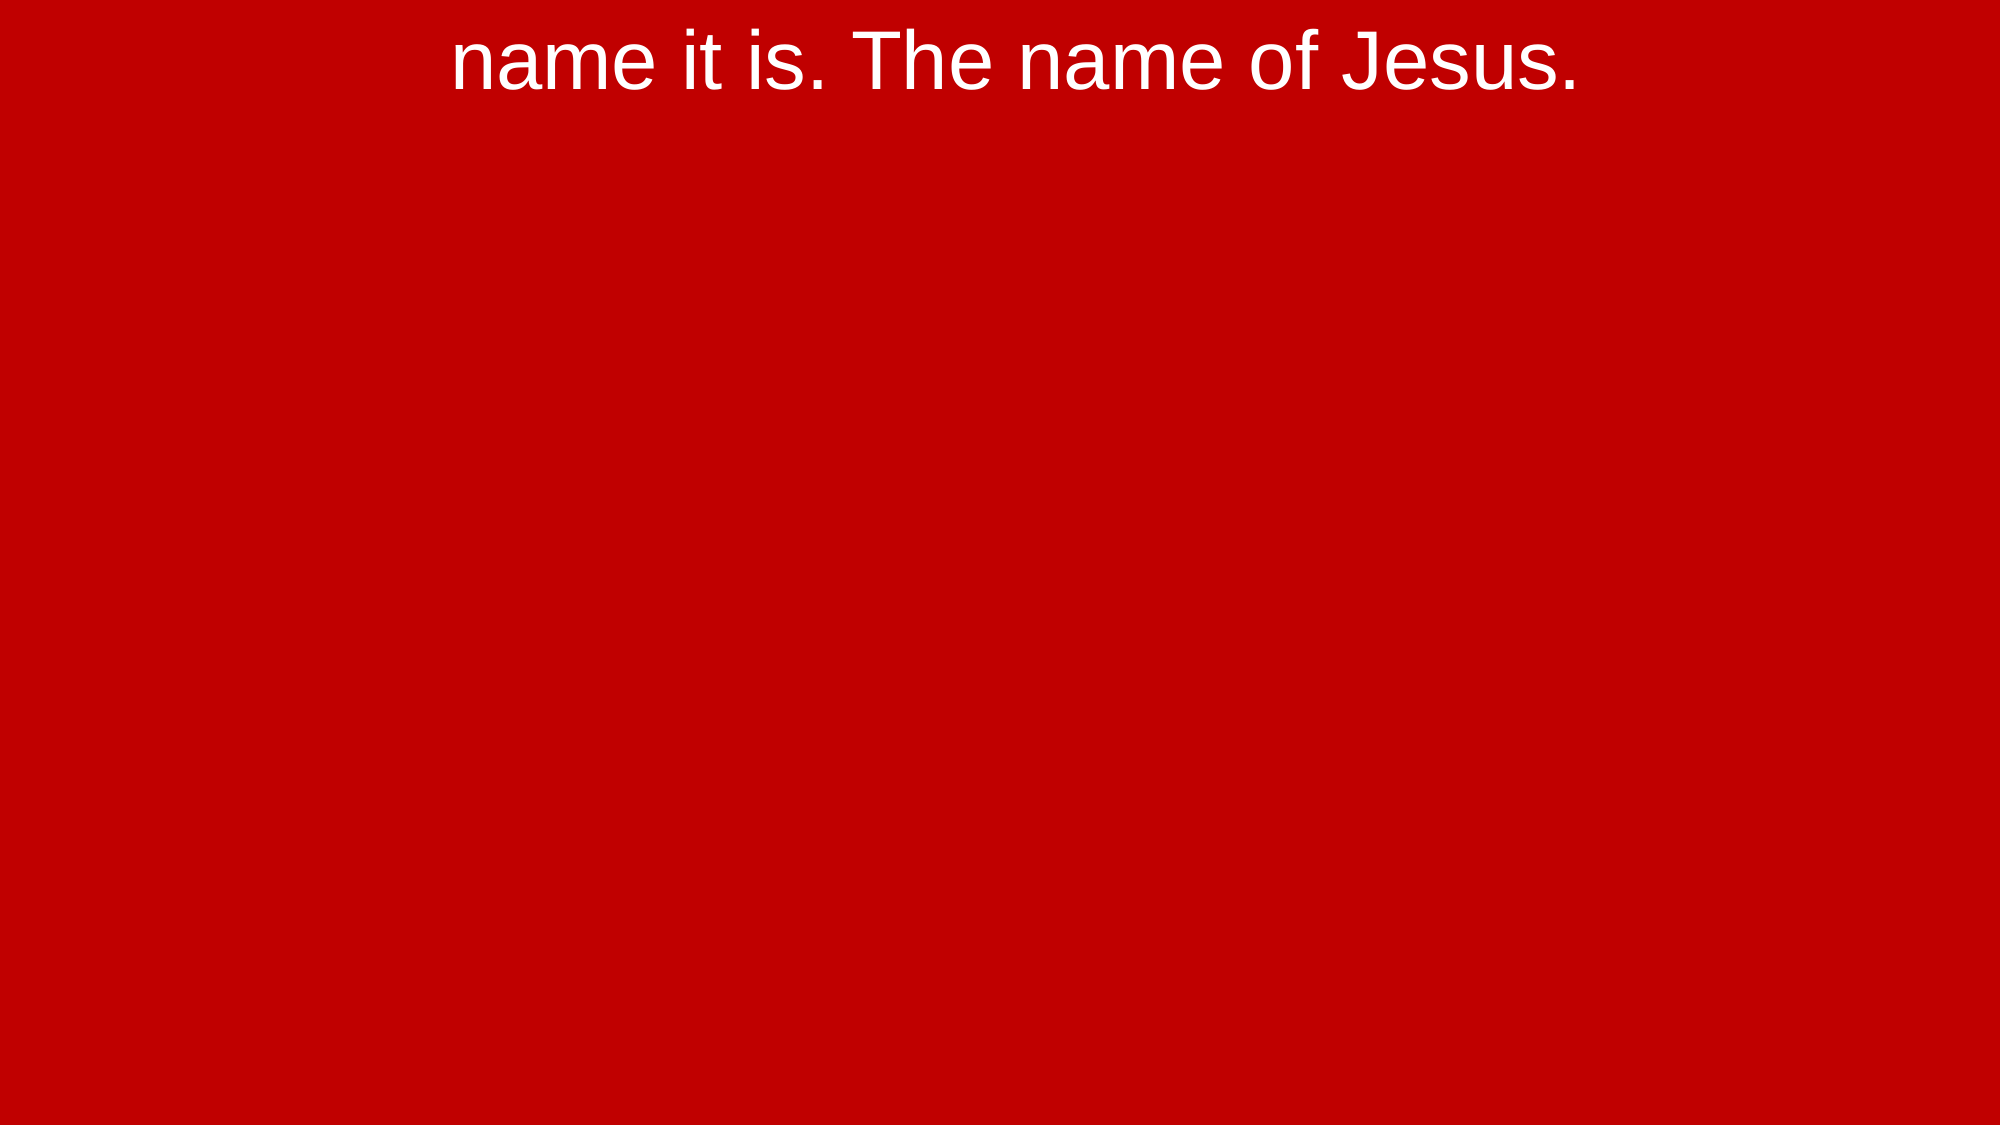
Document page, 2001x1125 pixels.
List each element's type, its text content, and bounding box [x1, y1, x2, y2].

list name it is. The name of Jesus. [10, 9, 2000, 784]
